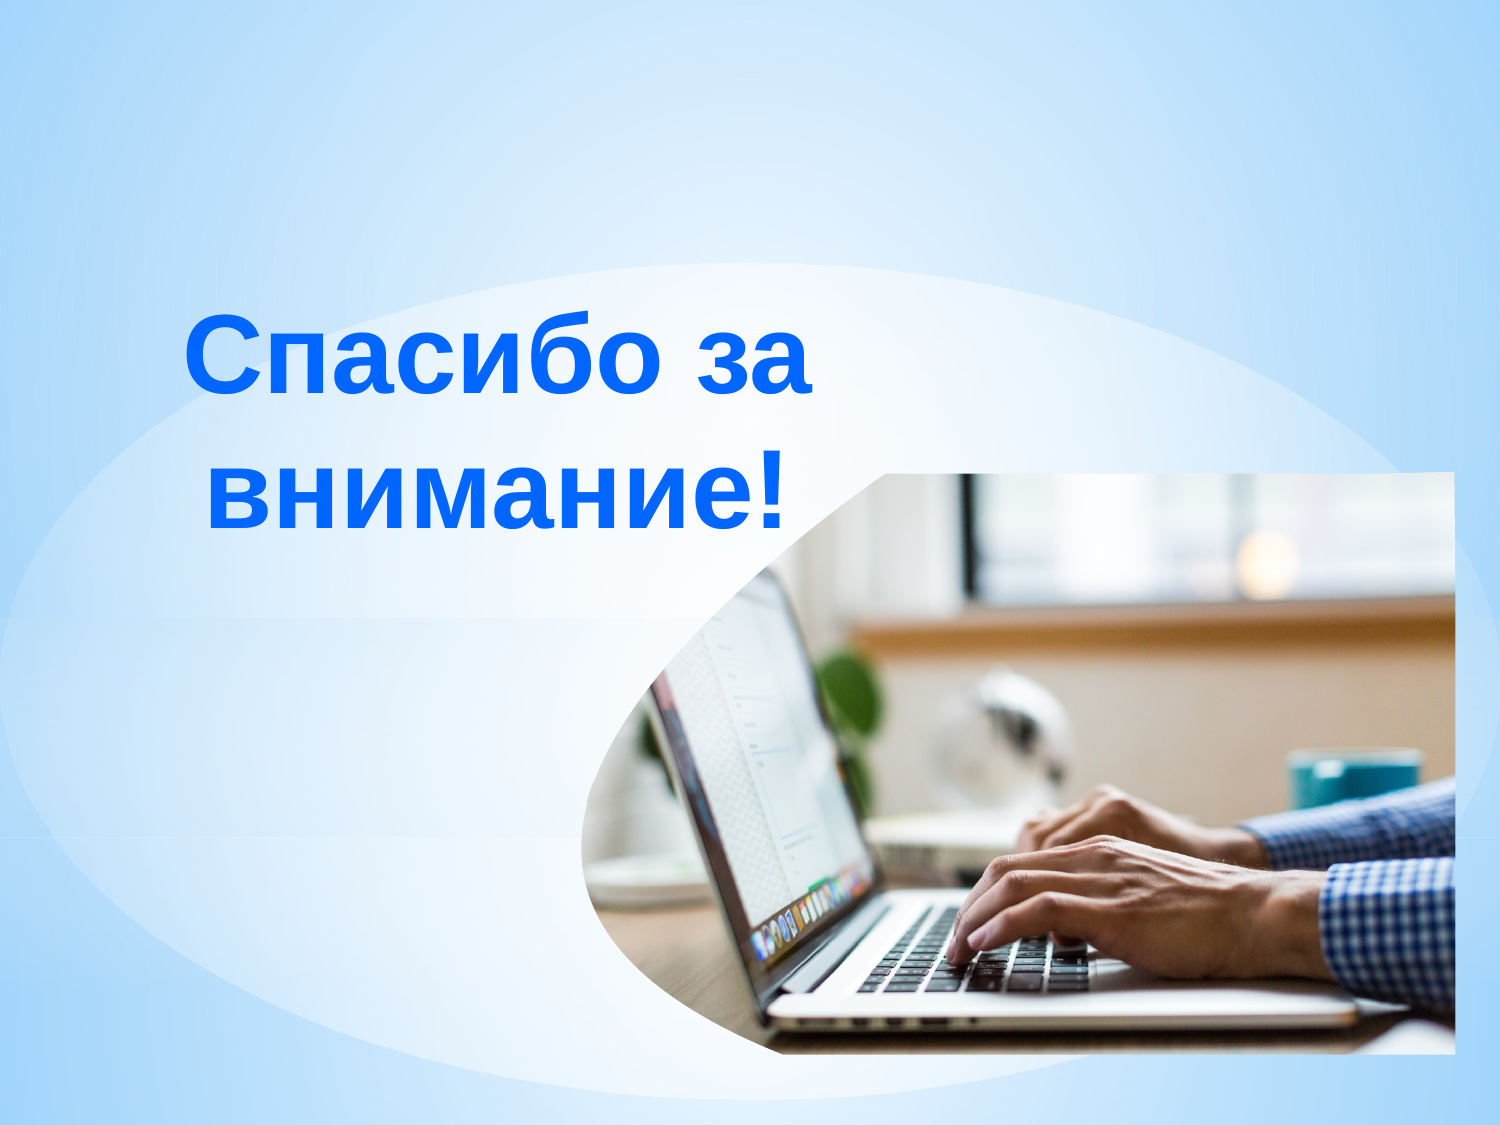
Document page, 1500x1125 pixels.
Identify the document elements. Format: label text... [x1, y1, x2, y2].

text_box Спасибо за внимание! [51, 70, 944, 763]
picture [581, 471, 1456, 1055]
